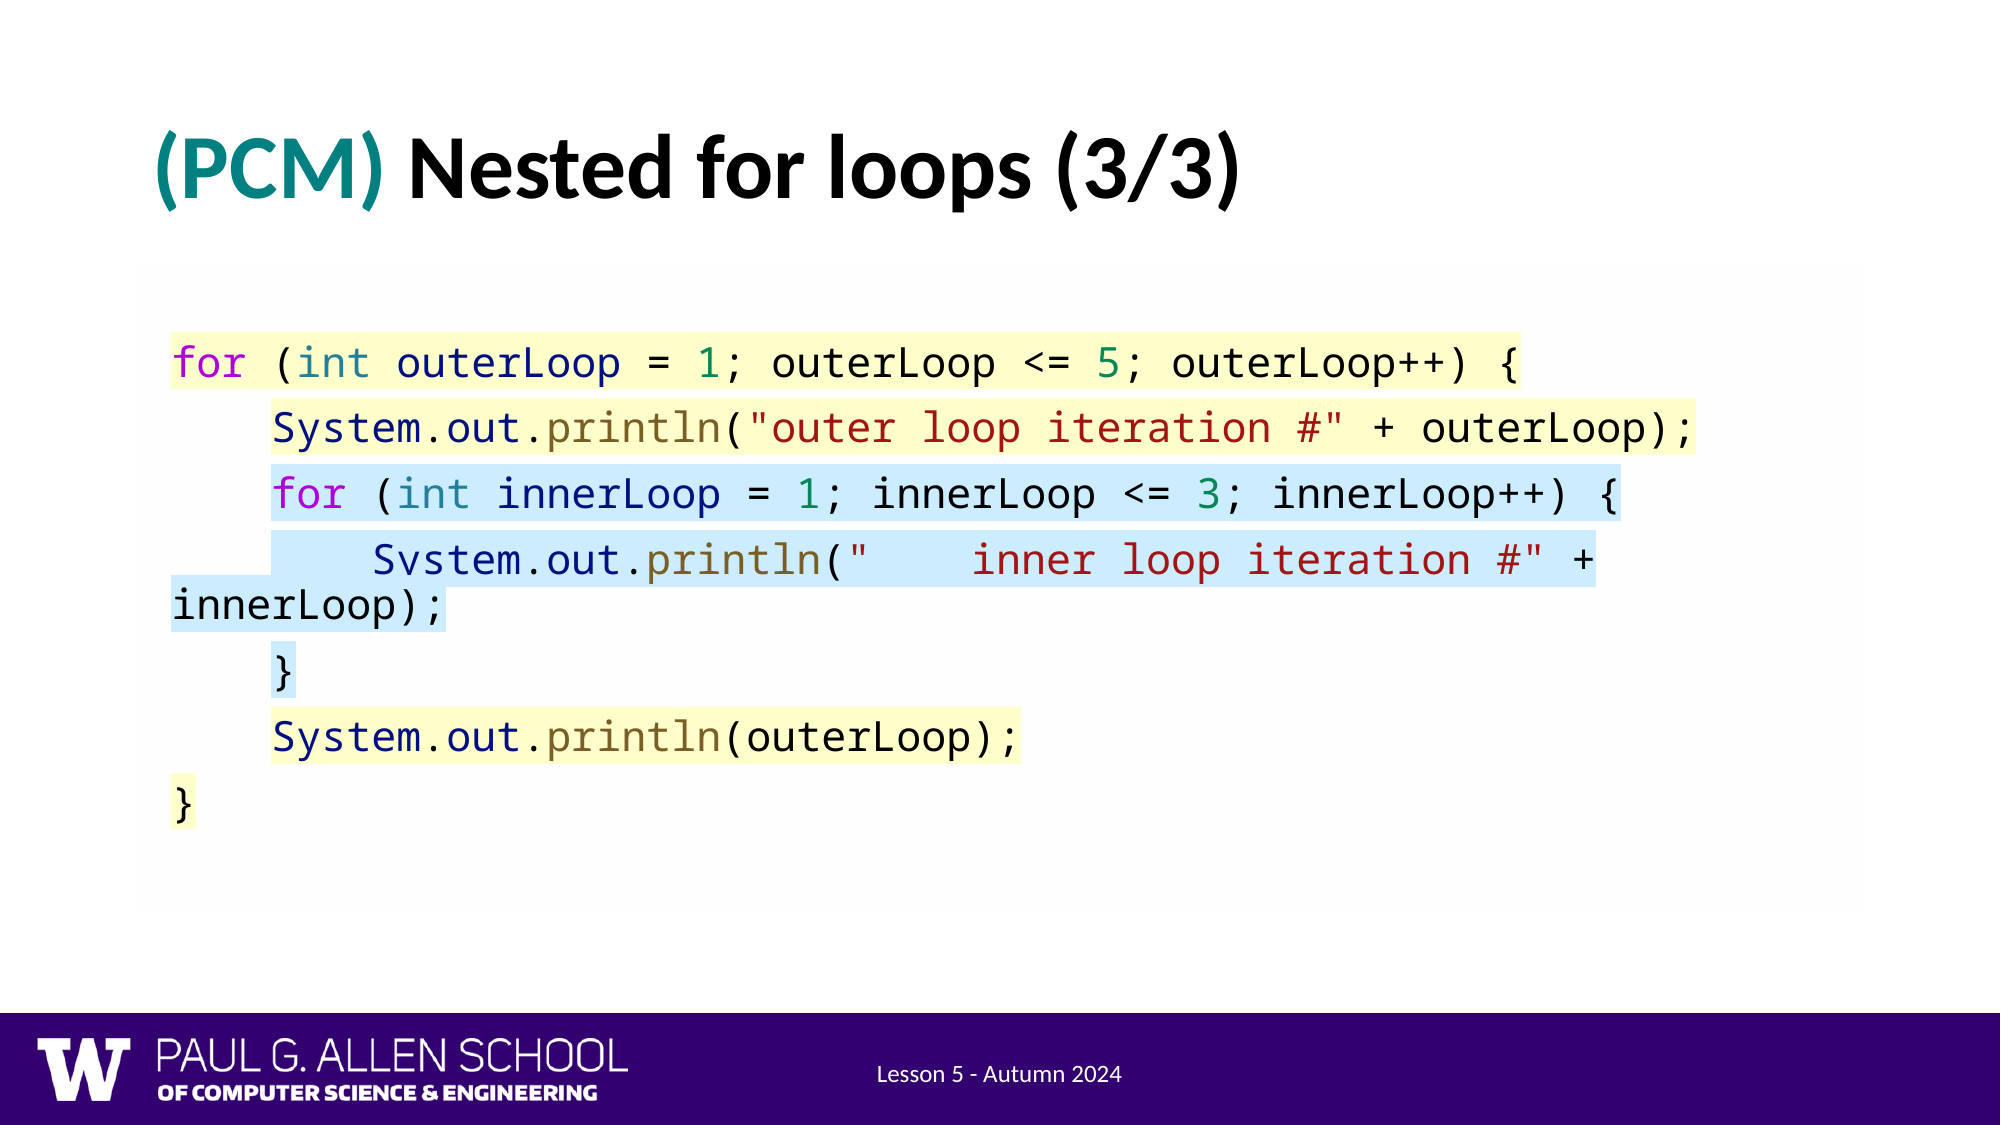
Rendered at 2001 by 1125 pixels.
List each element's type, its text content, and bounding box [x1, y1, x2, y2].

picture [0, 1013, 2000, 1125]
footer Lesson 5 - Autumn 2024 [662, 1042, 1338, 1103]
list for (int outerLoop = 1; outerLoop <= 5; outerLoop++) { System.out.println("outer loop iteration #" + outerLoop); for (int innerLoop = 1; innerLoop <= 3; innerLoop++) { System.out.println(" inner loop iteration #" + innerLoop); } System.out.println(outerLoop); } [137, 264, 1863, 910]
title (PCM) Nested for loops (3/3) [137, 59, 1863, 264]
